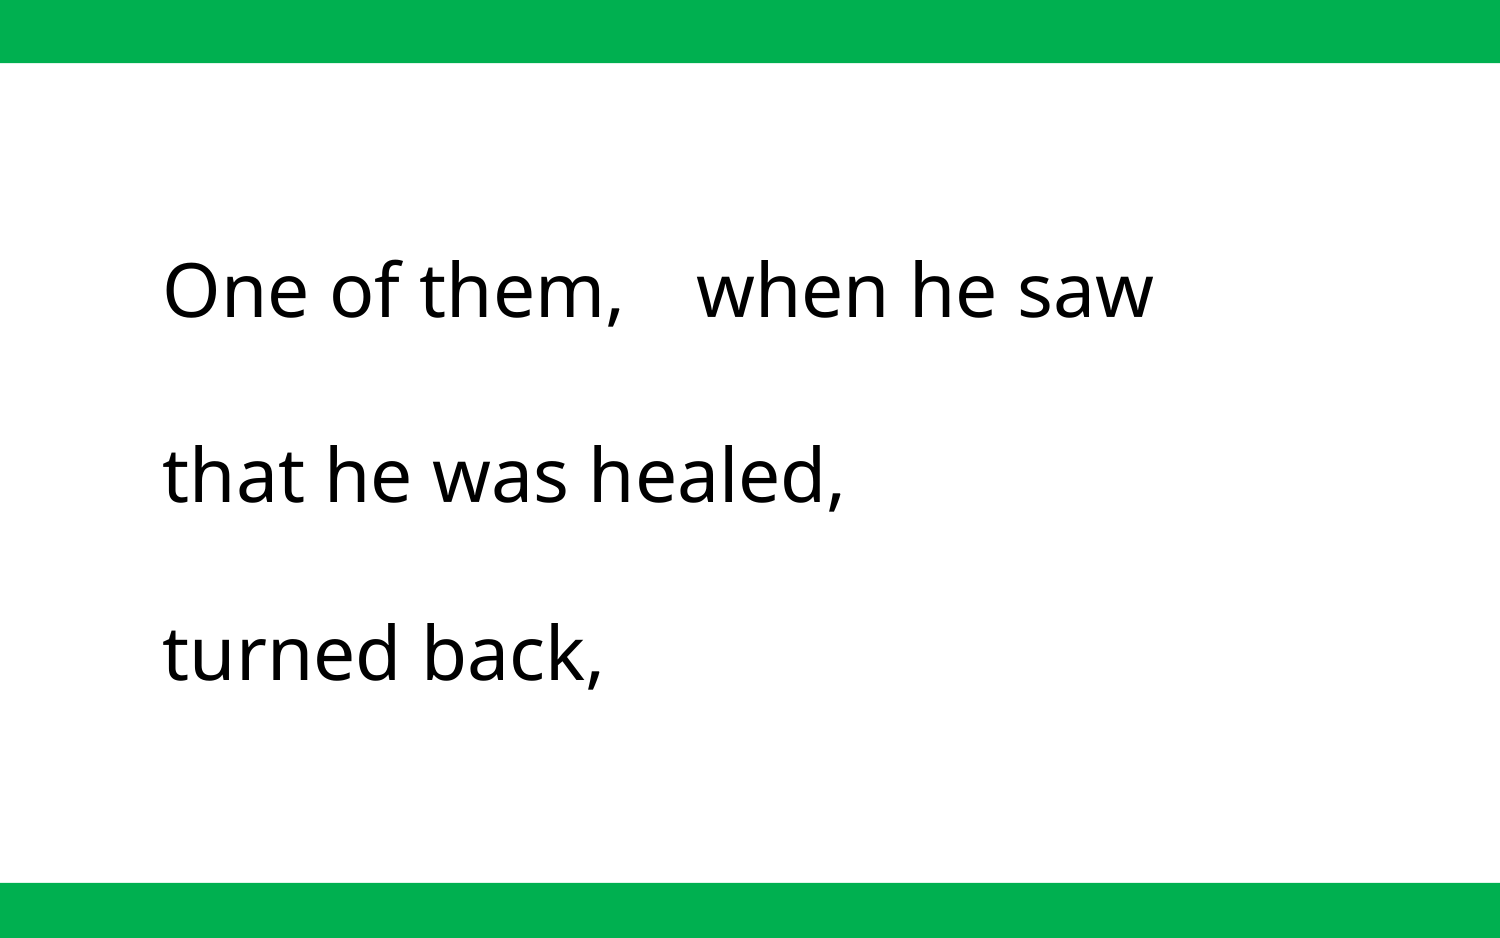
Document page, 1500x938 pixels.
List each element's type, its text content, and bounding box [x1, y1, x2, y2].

text_box turned back, [148, 598, 1324, 704]
text_box [0, 882, 1500, 938]
text_box One of them, [148, 234, 668, 340]
text_box [0, 0, 1500, 64]
text_box that he was healed, [148, 420, 1324, 525]
text_box when he saw [681, 235, 1170, 341]
